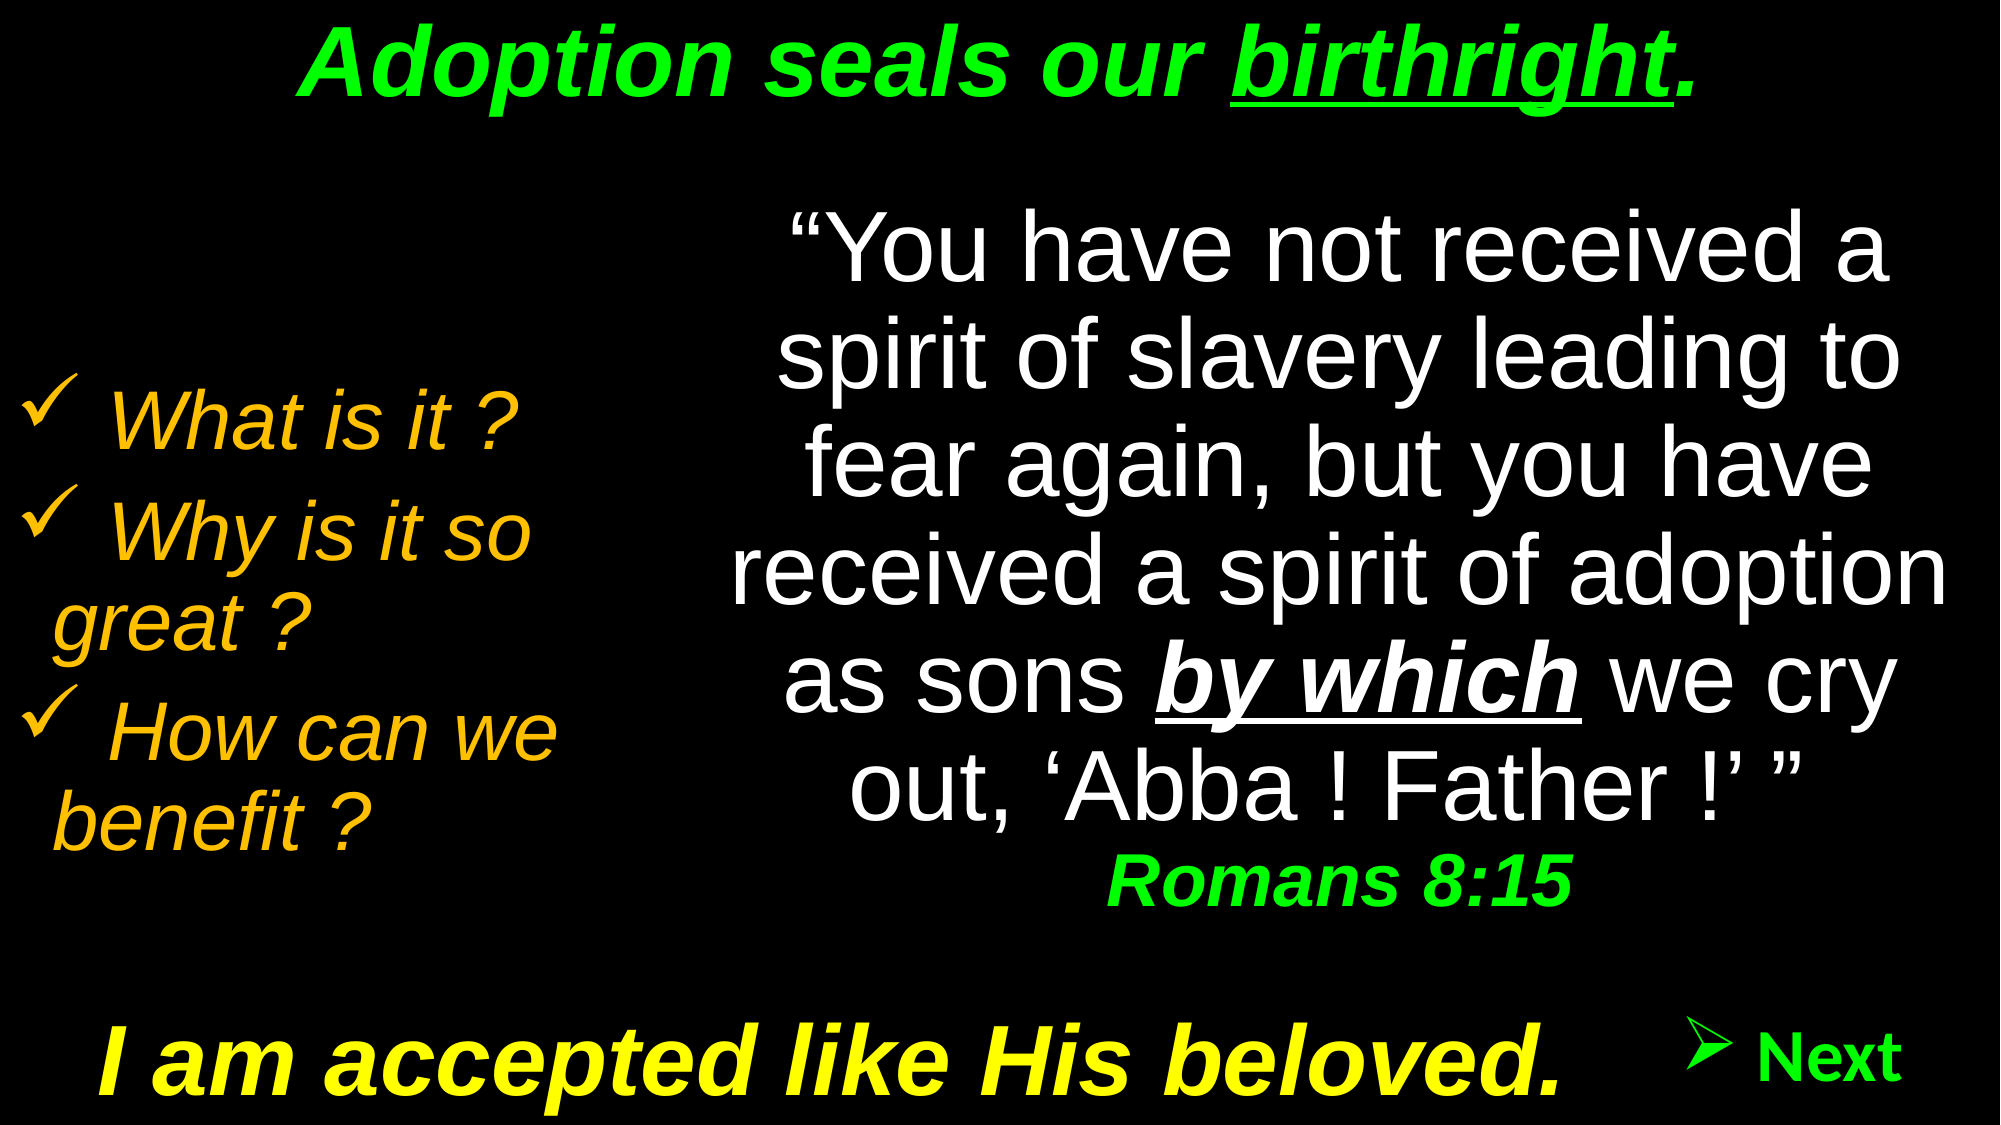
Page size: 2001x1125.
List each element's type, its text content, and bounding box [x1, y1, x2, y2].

list I am accepted like His beloved. [0, 989, 1665, 1125]
list What is it ? Why is it so great ? How can we benefit ? [0, 256, 681, 990]
title Adoption seals our birthright. [0, 0, 2000, 129]
list “You have not received a spirit of slavery leading to fear again, but you have received a spirit of adoption as sons by which we cry out, ‘Abba ! Father !’ ” Romans 8:15 [680, 129, 2000, 989]
list Next [1665, 989, 2000, 1125]
